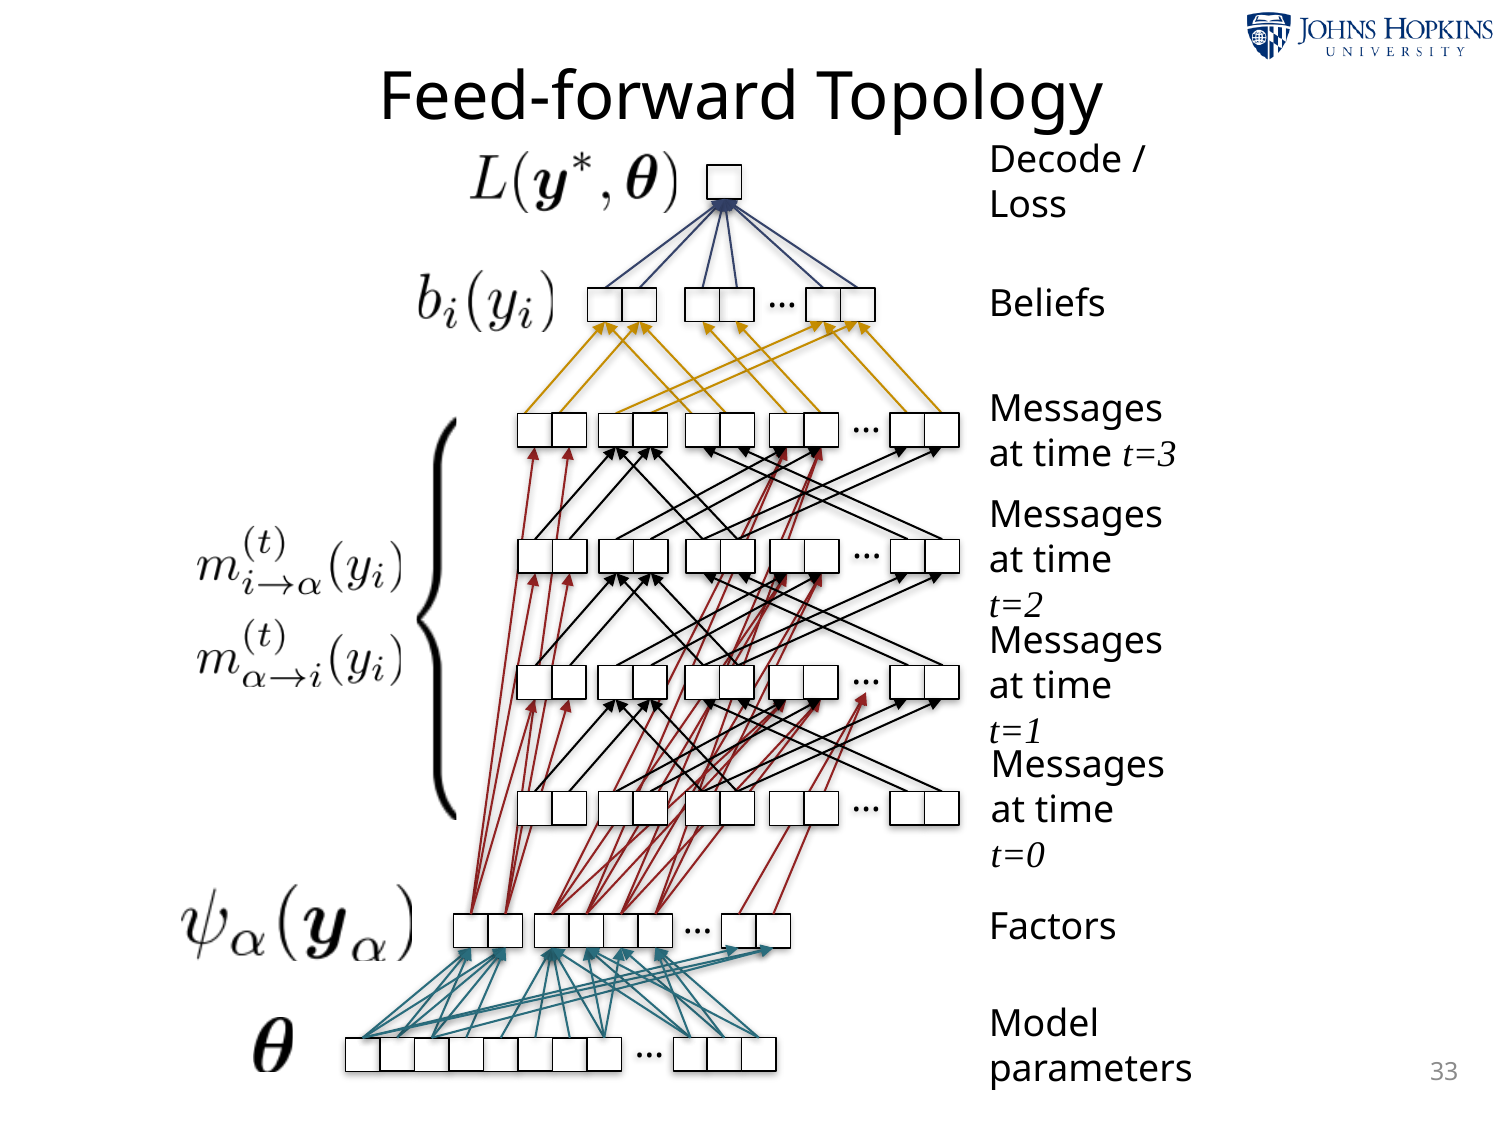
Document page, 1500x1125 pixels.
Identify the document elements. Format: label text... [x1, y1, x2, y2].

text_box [196, 388, 1259, 915]
text_box Feed-forward Topology [74, 45, 1425, 164]
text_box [252, 1002, 1217, 1086]
slide_number 33 [1330, 1042, 1474, 1103]
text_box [517, 765, 1193, 849]
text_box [469, 138, 1223, 289]
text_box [470, 516, 1191, 641]
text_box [418, 260, 1191, 386]
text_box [180, 882, 1191, 1038]
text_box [470, 642, 1191, 915]
